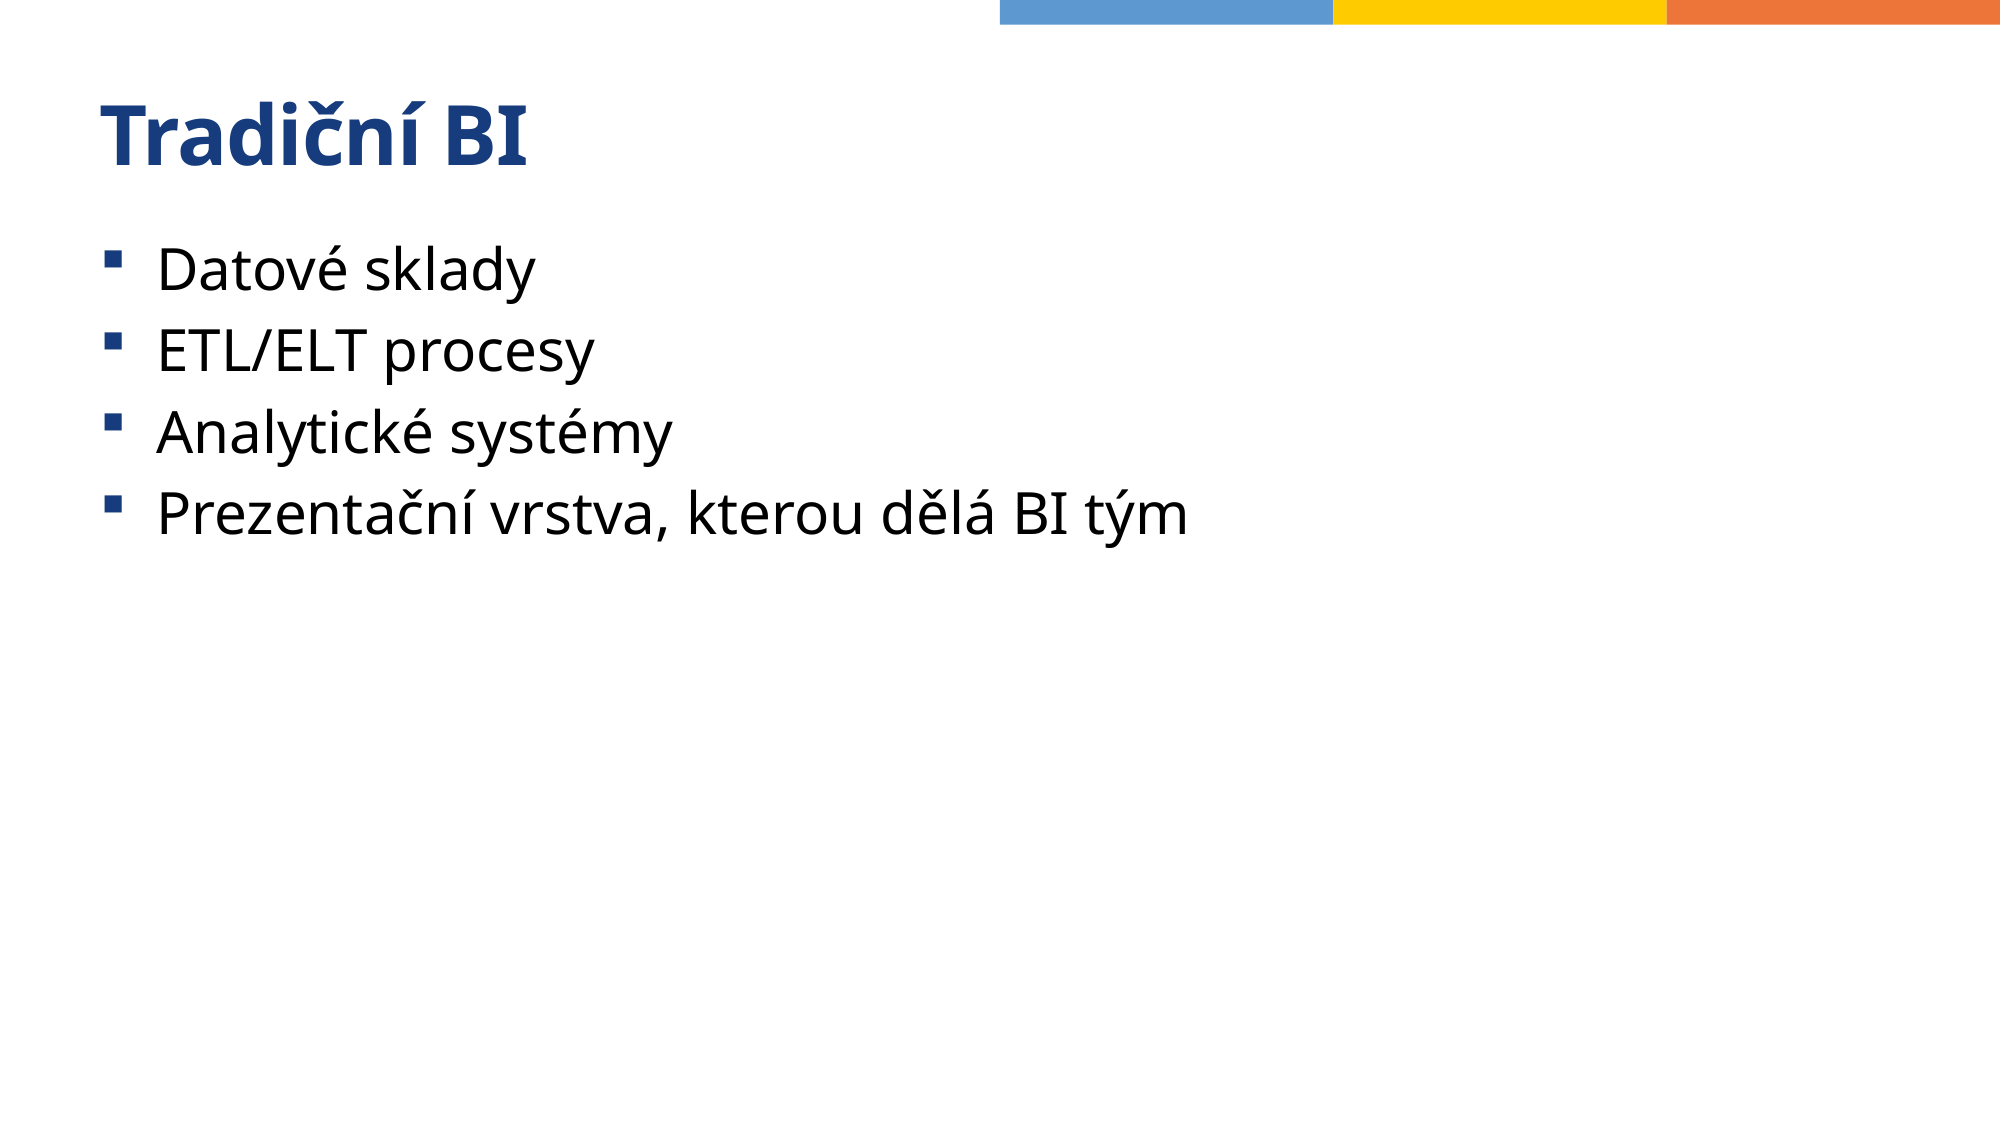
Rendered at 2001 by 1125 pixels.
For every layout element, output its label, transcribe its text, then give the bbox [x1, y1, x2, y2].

list Datové sklady ETL/ELT procesy Analytické systémy Prezentační vrstva, kterou dělá BI tým [99, 231, 1900, 1024]
title Tradiční BI [99, 67, 1900, 197]
